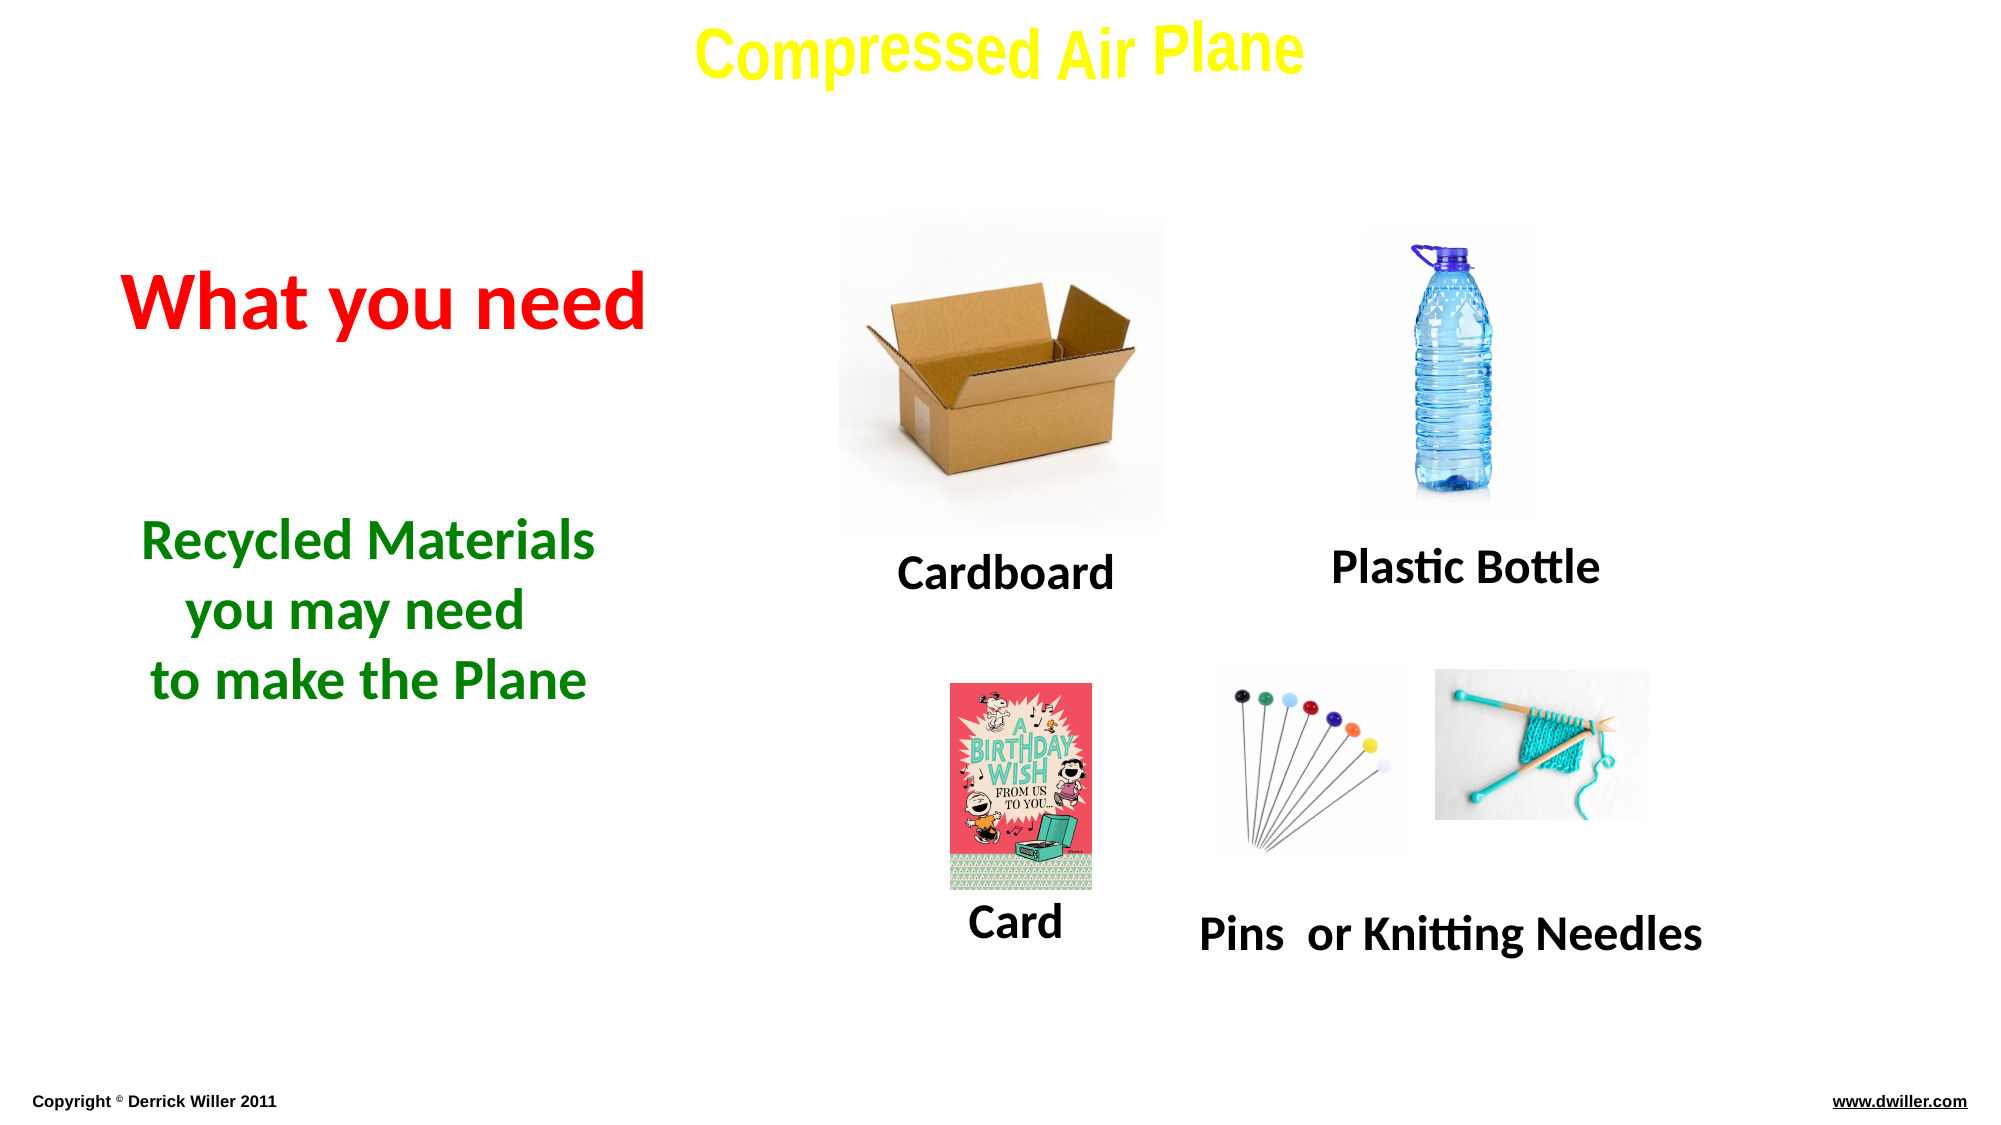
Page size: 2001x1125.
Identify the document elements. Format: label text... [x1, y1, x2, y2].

text_box Cardboard [882, 538, 1131, 607]
text_box Recycled Materials you may need to make the Plane [126, 493, 611, 719]
picture [839, 213, 1164, 538]
picture [1435, 669, 1649, 820]
picture [1361, 225, 1541, 521]
text_box Pins or Knitting Needles [1184, 893, 1719, 968]
text_box What you need [105, 239, 664, 354]
picture [1213, 662, 1409, 858]
text_box Plastic Bottle [1316, 525, 1617, 601]
picture [950, 683, 1092, 890]
text_box Card [953, 890, 1079, 957]
